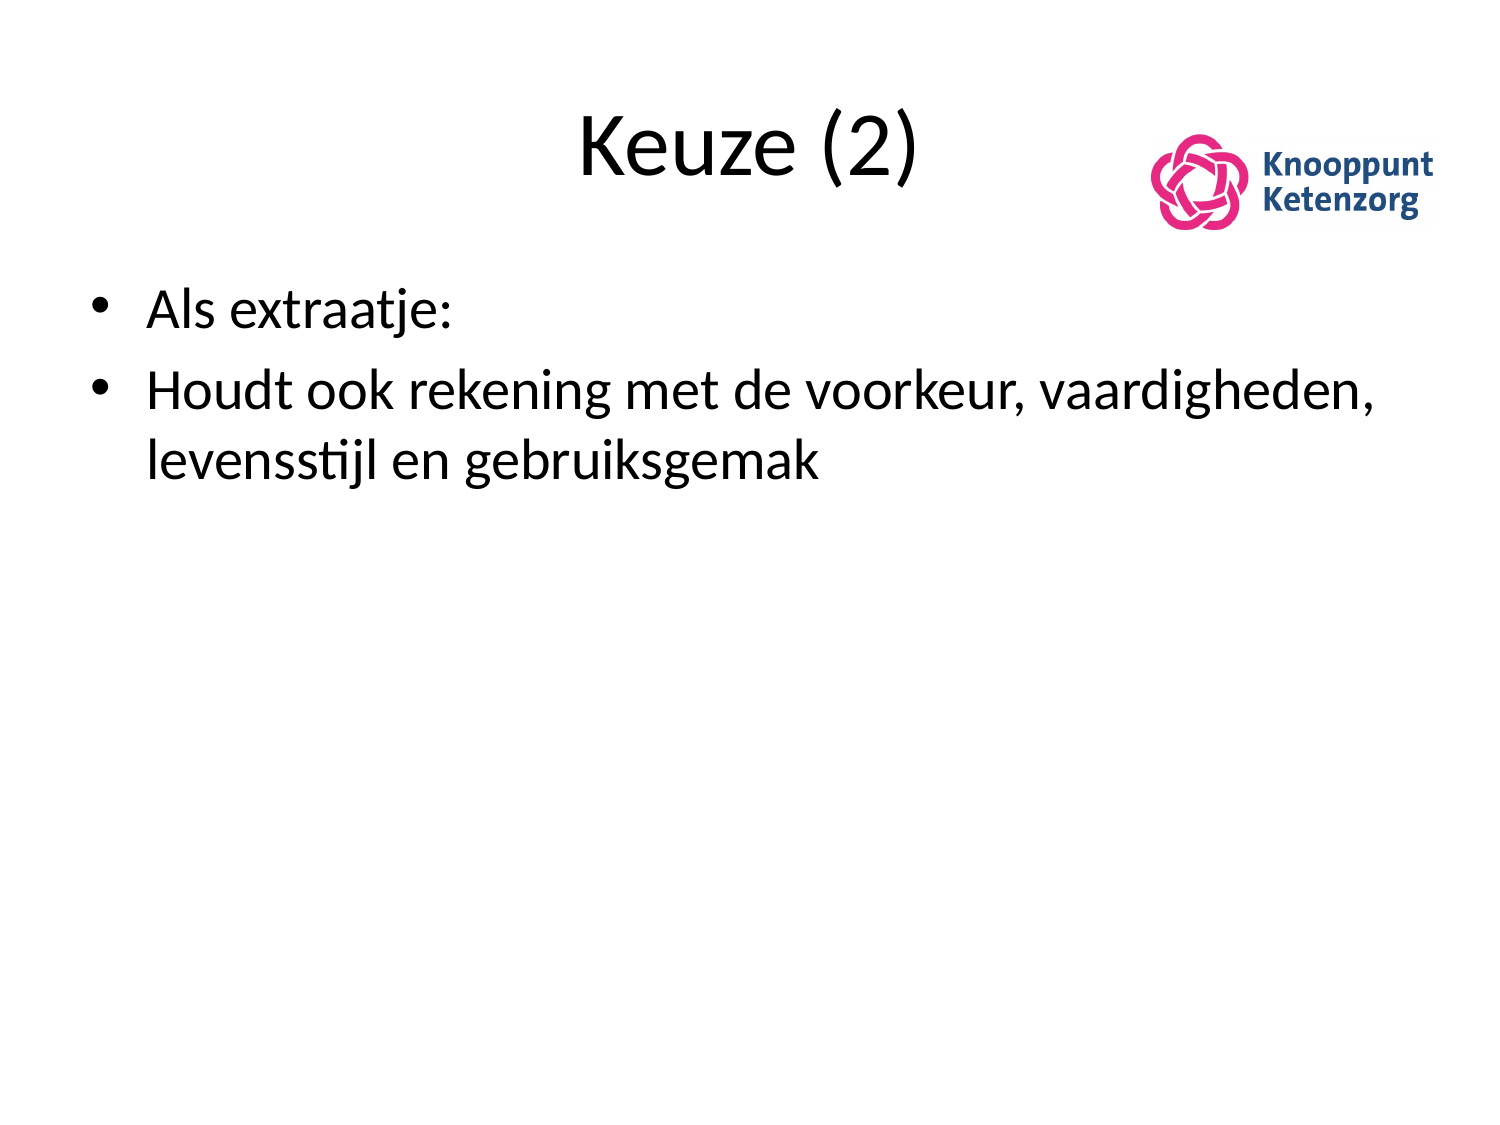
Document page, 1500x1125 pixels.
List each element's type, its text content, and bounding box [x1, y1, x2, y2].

list Als extraatje: Houdt ook rekening met de voorkeur, vaardigheden, levensstijl en gebruiksgemak [75, 262, 1425, 1005]
title Keuze (2) [75, 45, 1425, 233]
picture [1151, 134, 1435, 230]
